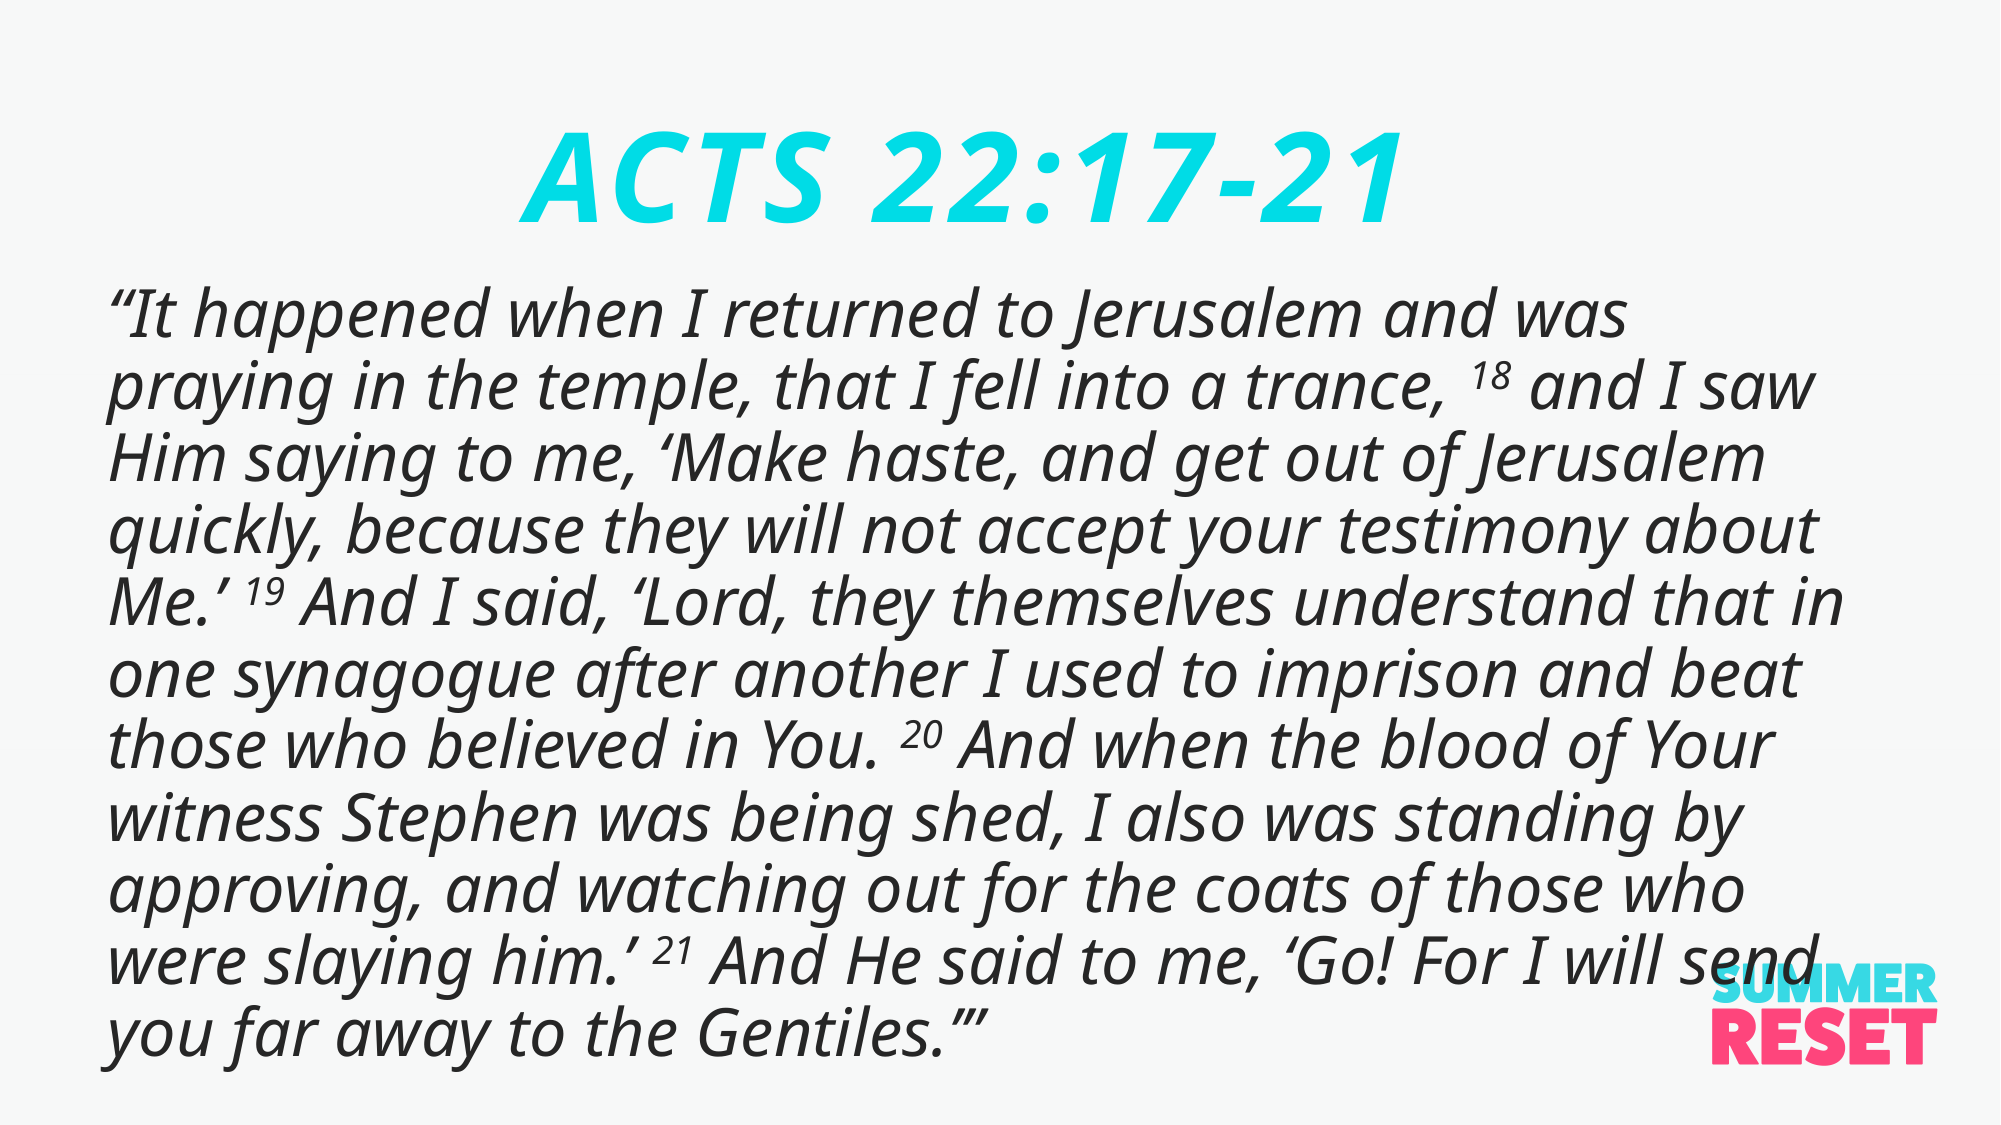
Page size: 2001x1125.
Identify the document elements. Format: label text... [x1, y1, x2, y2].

list ACTS 22:17-21 [92, 104, 1882, 261]
list “It happened when I returned to Jerusalem and was praying in the temple, that I fell into a trance, 18 and I saw Him saying to me, ‘Make haste, and get out of Jerusalem quickly, because they will not accept your testimony about Me.’ 19 And I said, ‘Lord, they themselves understand that in one synagogue after another I used to imprison and beat those who believed in You. 20 And when the blood of Your witness Stephen was being shed, I also was standing by approving, and watching out for the coats of those who were slaying him.’ 21 And He said to me, ‘Go! For I will send you far away to the Gentiles.’” [92, 272, 1882, 853]
picture [0, 0, 2000, 1125]
